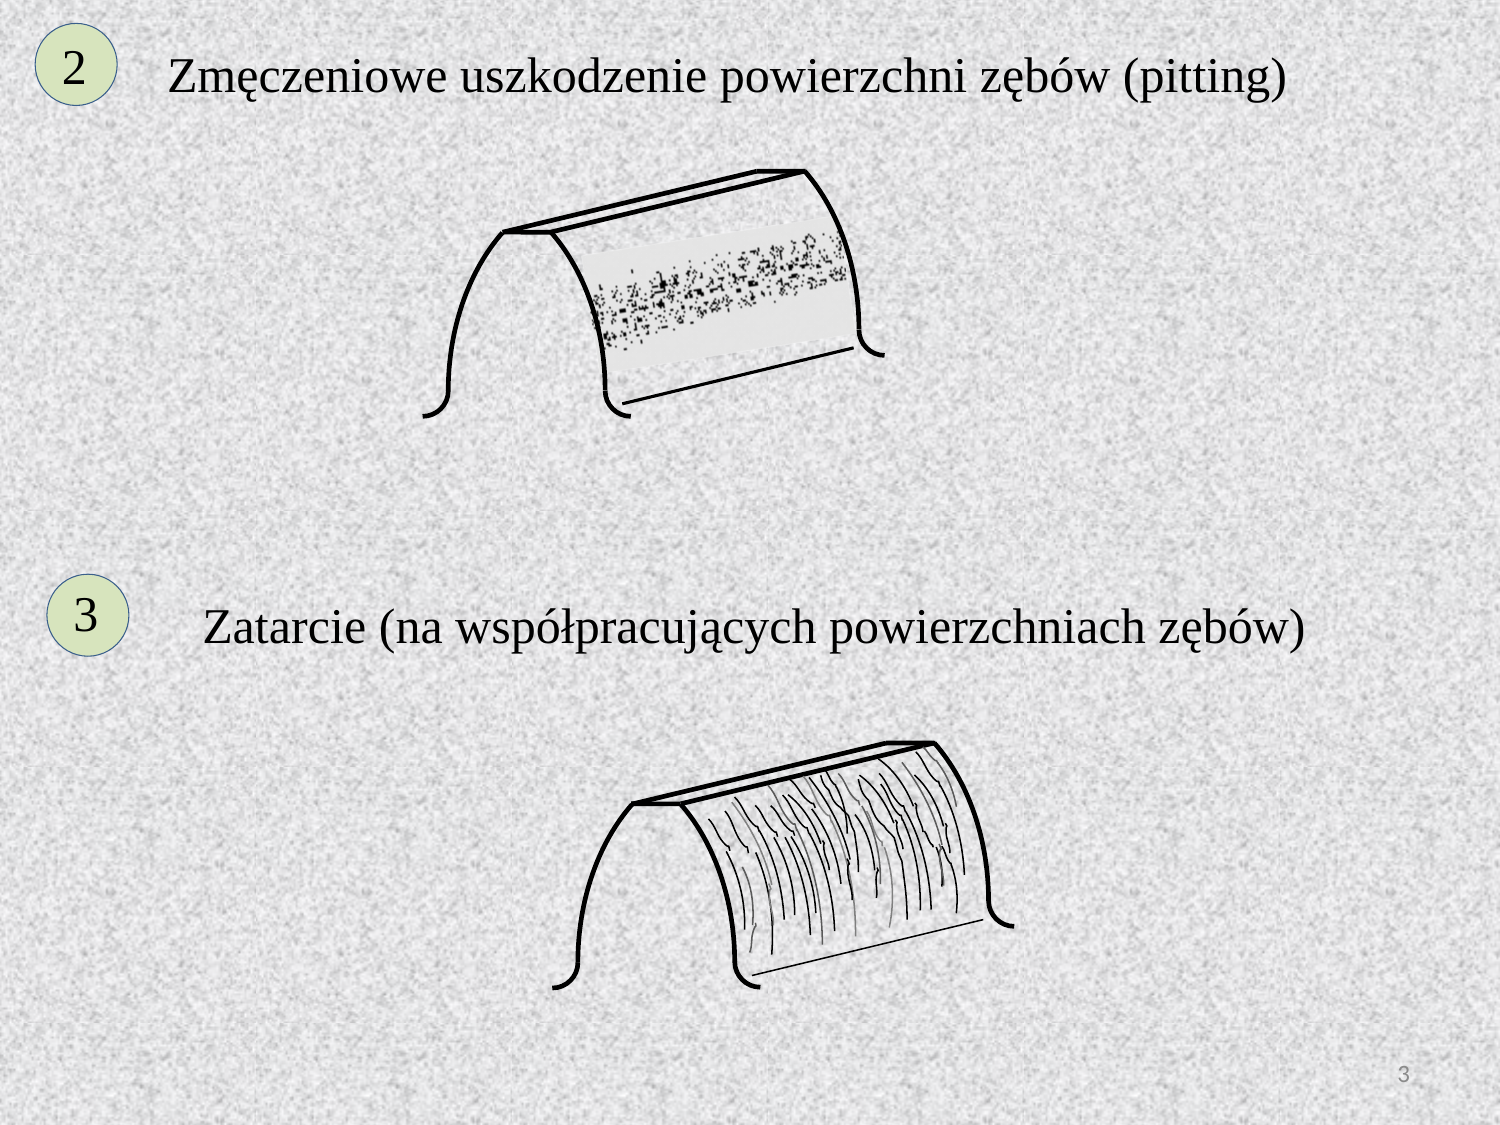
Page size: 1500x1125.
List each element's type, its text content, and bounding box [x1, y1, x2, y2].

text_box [46, 573, 1419, 662]
text_box Zmęczeniowe uszkodzenie powierzchni zębów (pitting) [152, 35, 1328, 110]
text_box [422, 170, 885, 417]
text_box 2 [33, 21, 120, 108]
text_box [552, 741, 1015, 1007]
slide_number 3 [1074, 1042, 1425, 1103]
